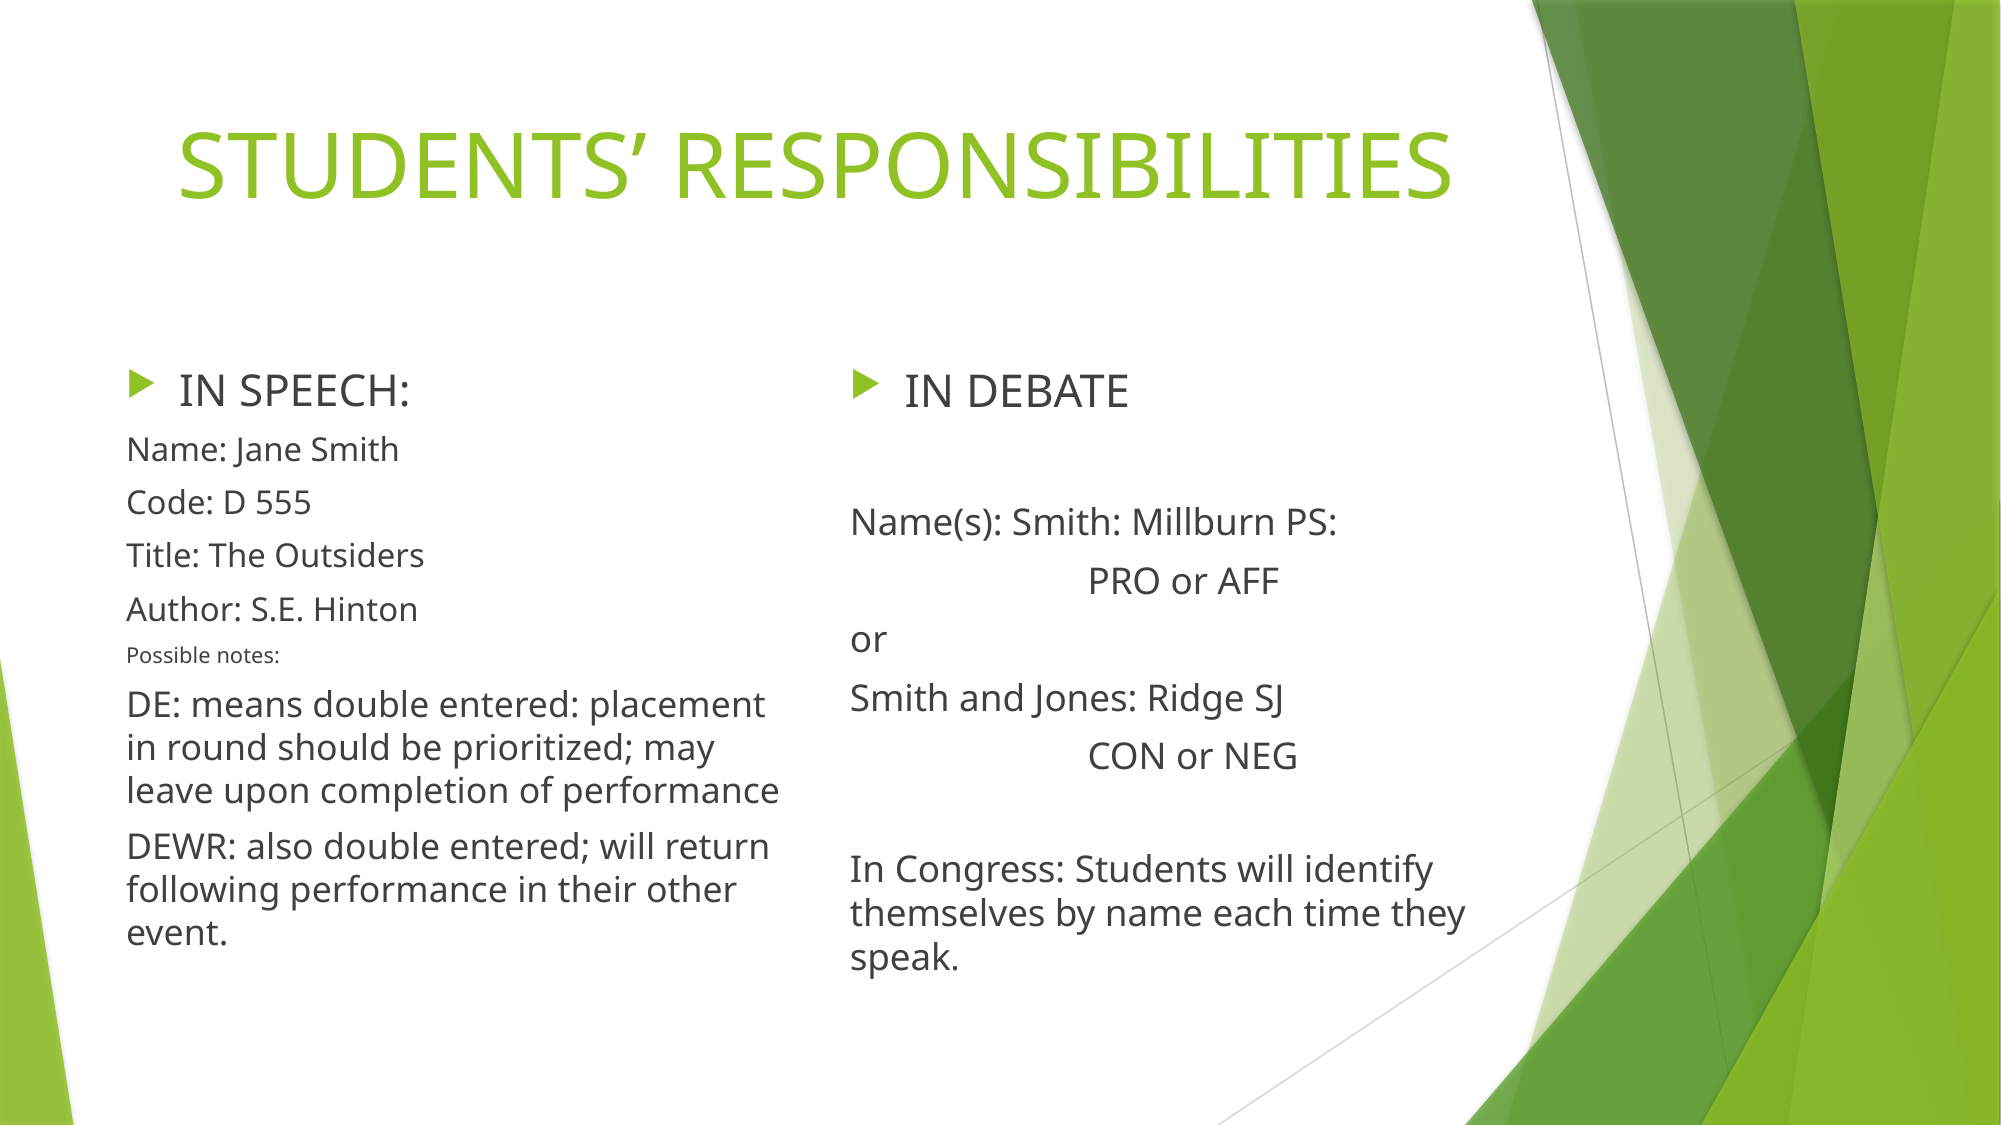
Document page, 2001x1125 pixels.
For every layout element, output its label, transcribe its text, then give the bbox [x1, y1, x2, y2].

list IN DEBATE Name(s): Smith: Millburn PS: PRO or AFF or Smith and Jones: Ridge SJ CON or NEG In Congress: Students will identify themselves by name each time they speak. [834, 354, 1522, 992]
list IN SPEECH: Name: Jane Smith Code: D 555 Title: The Outsiders Author: S.E. Hinton Possible notes: DE: means double entered: placement in round should be prioritized; may leave upon completion of performance DEWR: also double entered; will return following performance in their other event. [111, 354, 798, 992]
title STUDENTS’ RESPONSIBILITIES [111, 99, 1522, 317]
